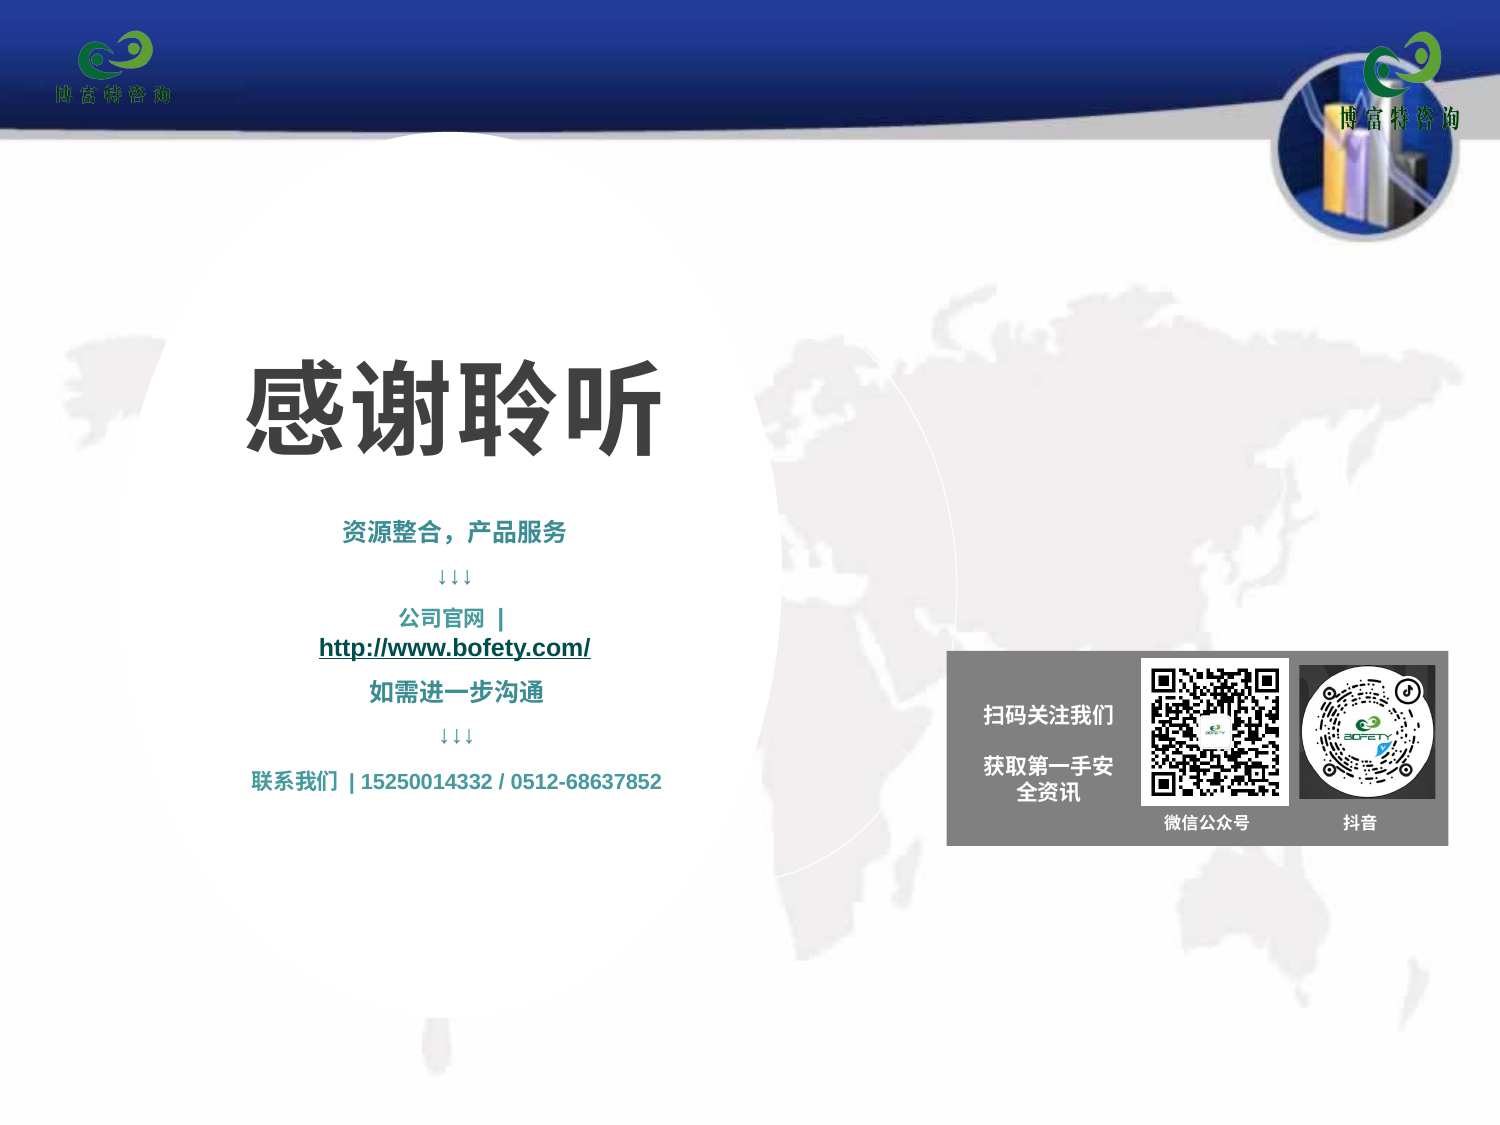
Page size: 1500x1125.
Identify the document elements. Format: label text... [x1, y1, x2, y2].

text_box 如需进一步沟通 ↓↓↓ 联系我们 | 15250014332 / 0512-68637852 [209, 668, 705, 802]
title 感谢聆听 [129, 323, 781, 469]
text_box 微信公众号 [1141, 806, 1273, 841]
text_box 资源整合，产品服务 ↓↓↓ 公司官网 | http://www.bofety.com/ [261, 509, 649, 639]
text_box 抖音 [1302, 804, 1418, 841]
text_box [946, 650, 1449, 847]
picture [0, 0, 1500, 1125]
text_box 扫码关注我们 获取第一手安全资讯 [959, 694, 1138, 801]
